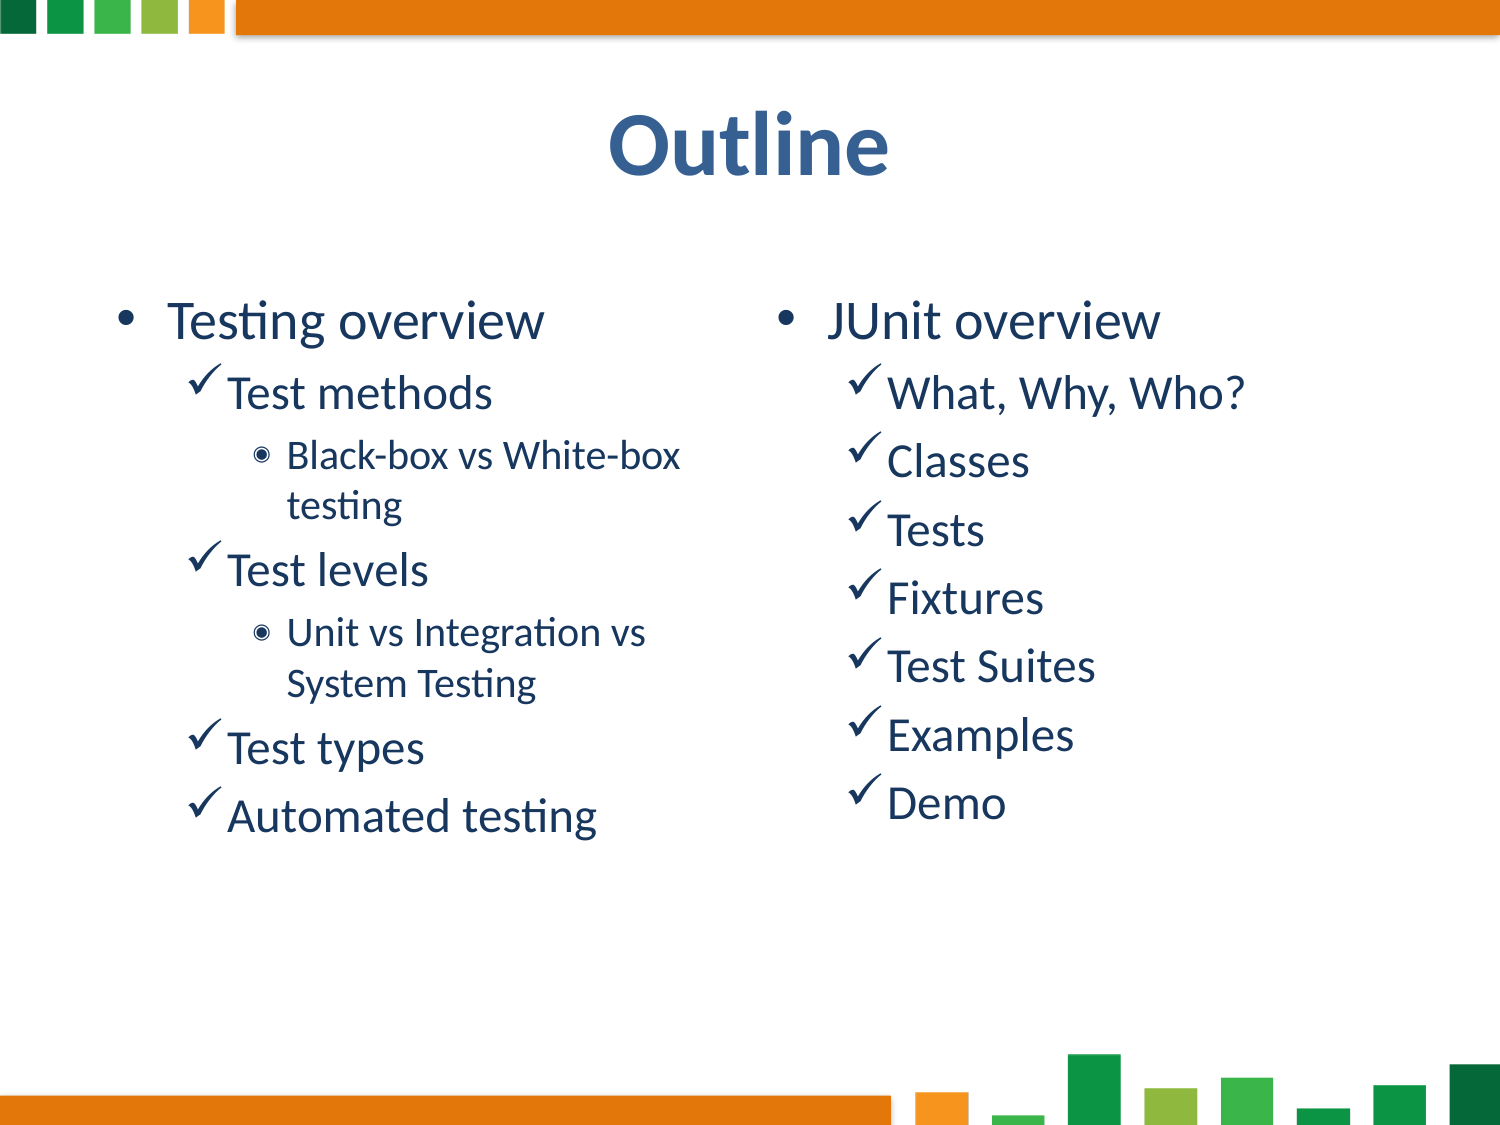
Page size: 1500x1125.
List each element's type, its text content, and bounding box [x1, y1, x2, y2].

list Testing overview Test methods Black-box vs White-box testing Test levels Unit vs Integration vs System Testing Test types Automated testing JUnit overview What, Why, Who? Classes Tests Fixtures Test Suites Examples Demo [101, 275, 1452, 852]
title Outline [75, 45, 1425, 233]
picture [0, 0, 225, 34]
picture [915, 1054, 1500, 1125]
